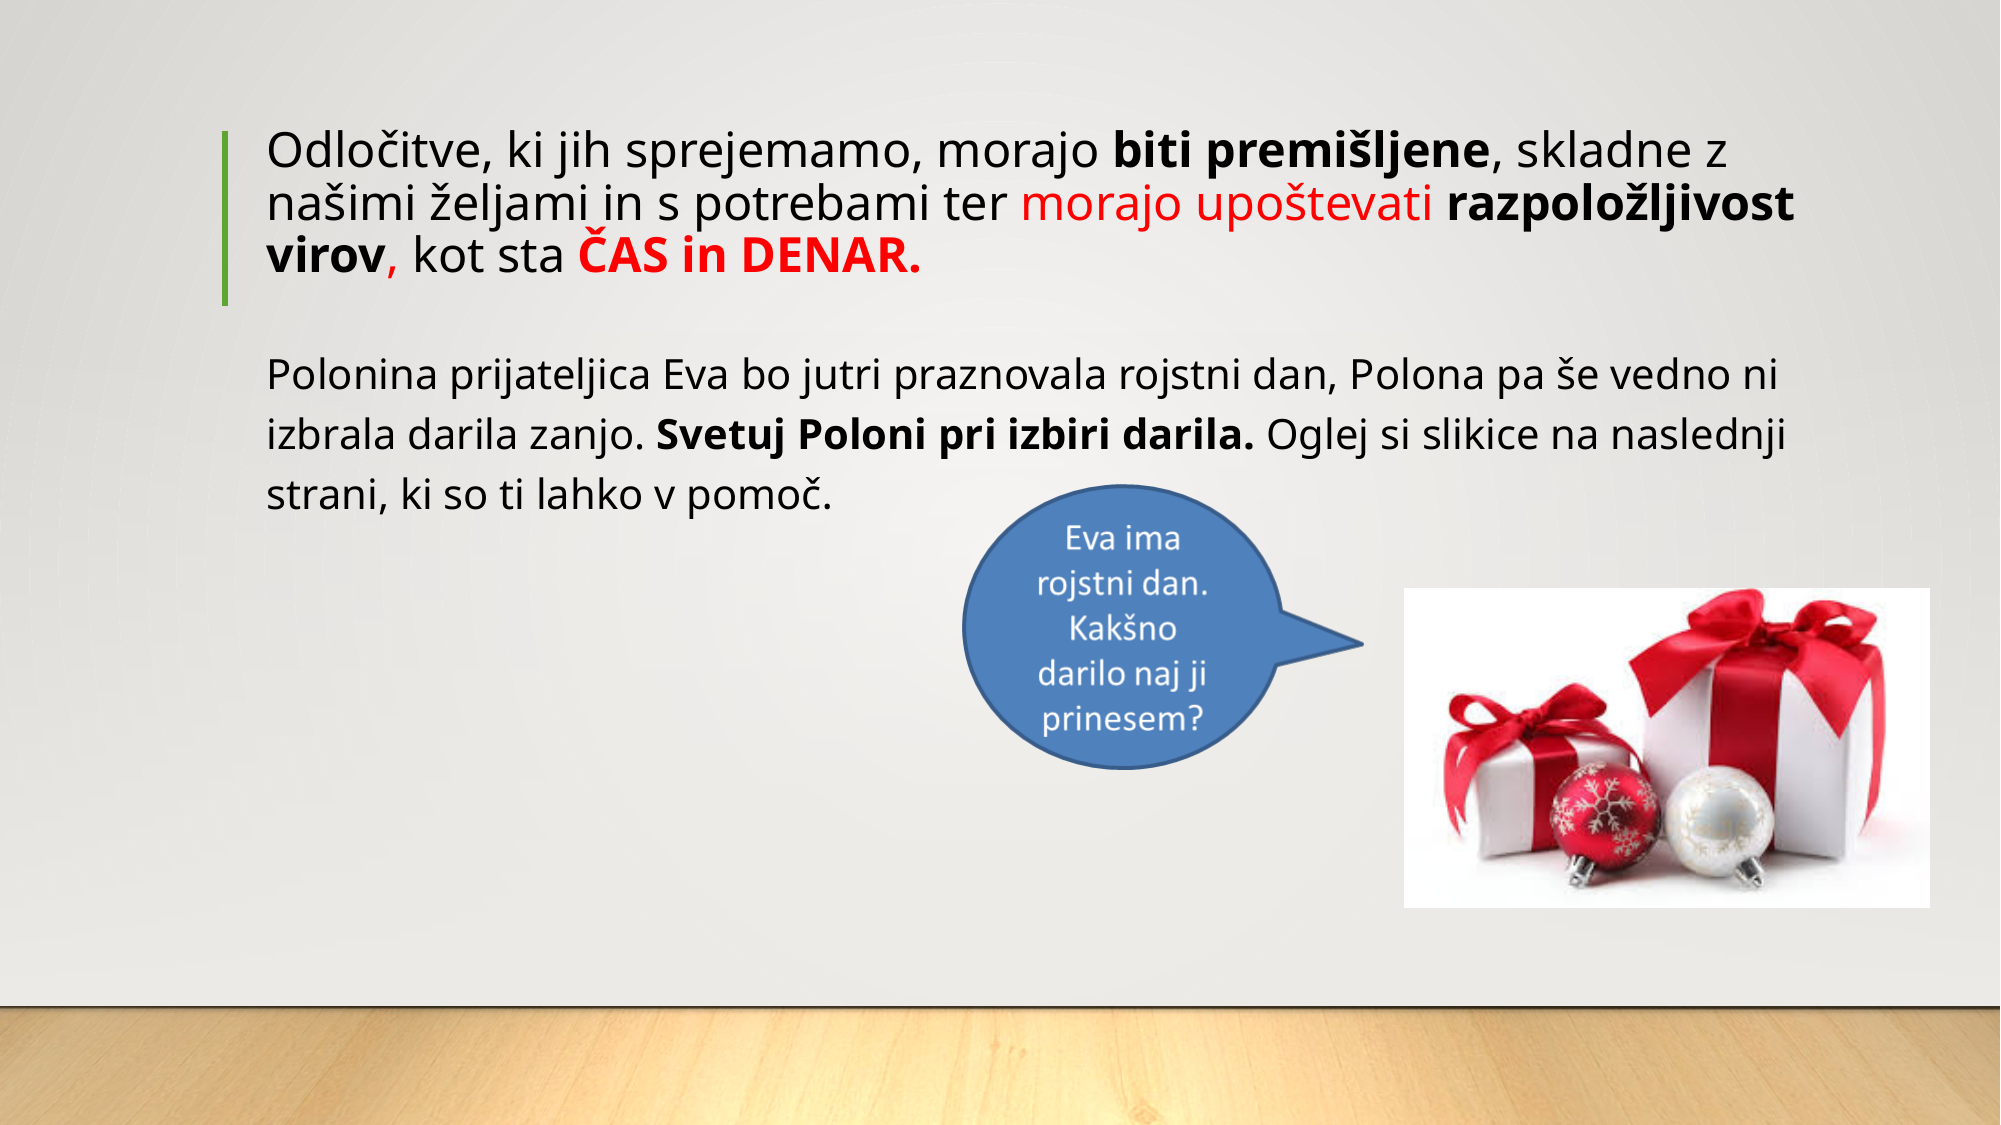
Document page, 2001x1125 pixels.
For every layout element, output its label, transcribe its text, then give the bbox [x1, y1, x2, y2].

picture [0, 1006, 2000, 1125]
list Polonina prijateljica Eva bo jutri praznovala rojstni dan, Polona pa še vedno ni izbrala darila zanjo. Svetuj Poloni pri izbiri darila. Oglej si slikice na naslednji strani, ki so ti lahko v pomoč. [251, 330, 1814, 897]
picture [961, 483, 1364, 771]
title Odločitve, ki jih sprejemamo, morajo biti premišljene, skladne z našimi željami in s potrebami ter morajo upoštevati razpoložljivost virov, kot sta ČAS in DENAR. [251, 118, 1814, 291]
picture [1404, 588, 1930, 908]
